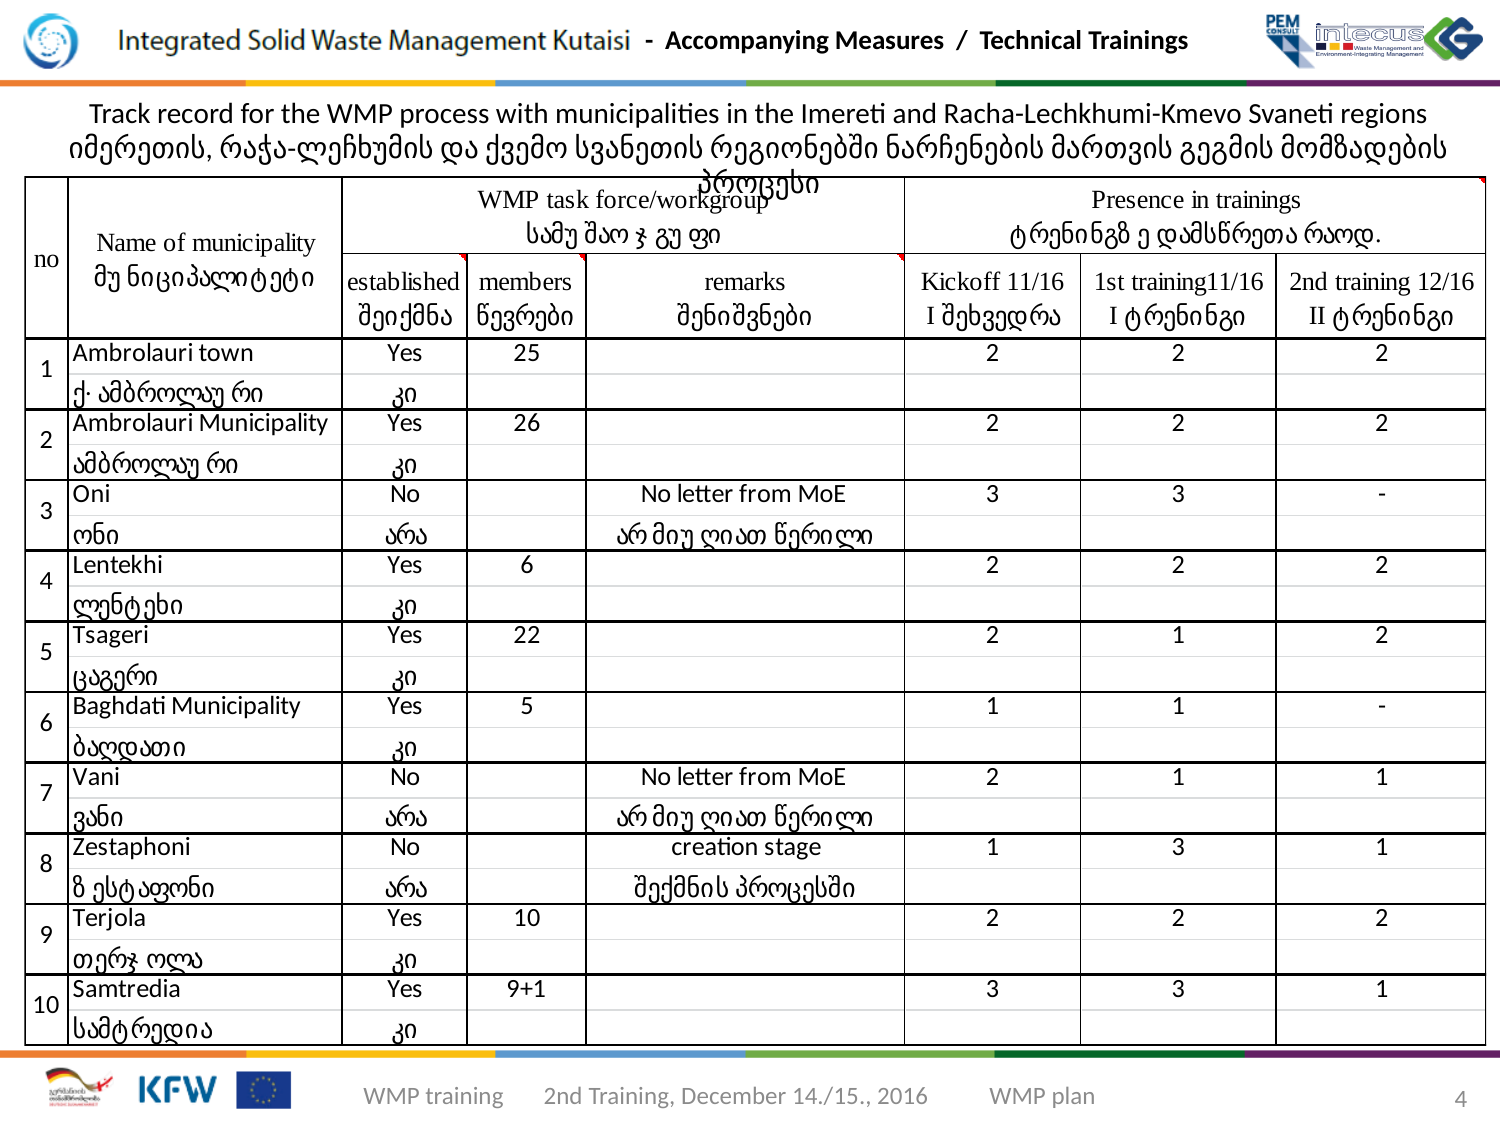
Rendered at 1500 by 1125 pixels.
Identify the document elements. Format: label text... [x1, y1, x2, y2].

picture [0, 1, 1500, 94]
picture [24, 176, 1488, 1047]
text_box Track record for the WMP process with municipalities in the Imereti and Racha-Lechkhumi-Kmevo Svaneti regions იმერეთის, რაჭა-ლეჩხუმის და ქვემო სვანეთის რეგიონებში ნარჩენების მართვის გეგმის მომზადების პროცესი [17, 86, 1500, 207]
picture [0, 1048, 1500, 1125]
